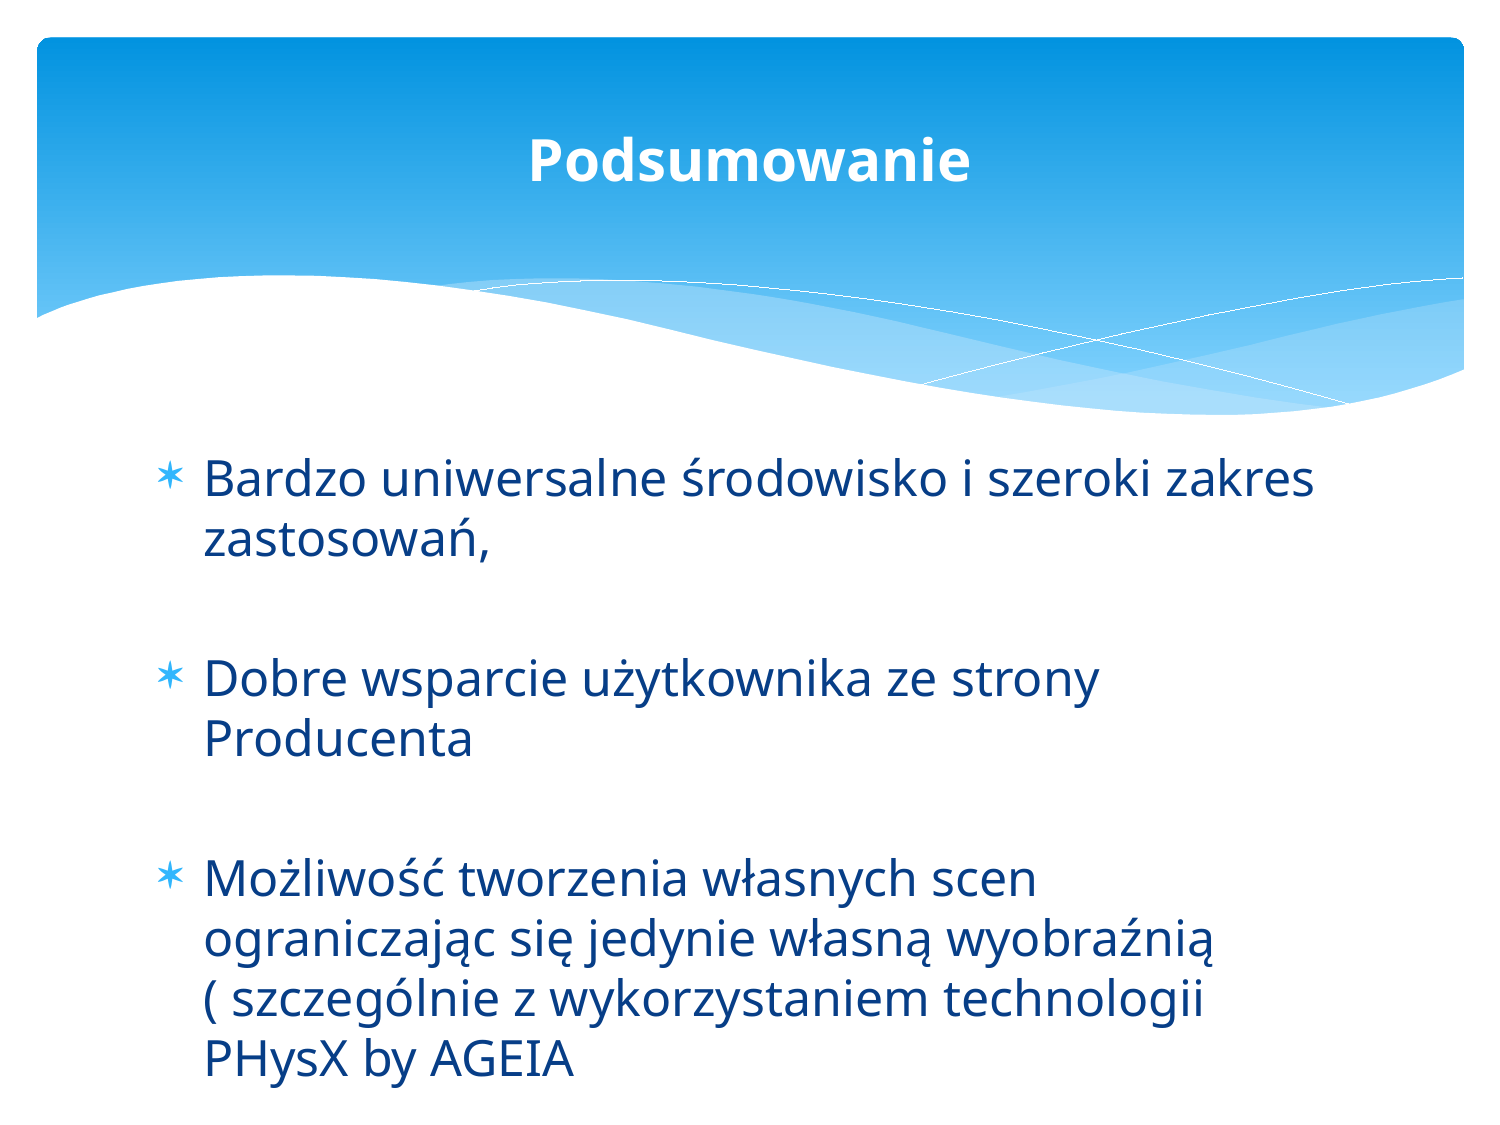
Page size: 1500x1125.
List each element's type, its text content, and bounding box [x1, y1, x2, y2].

title Podsumowanie [75, 55, 1425, 261]
list Bardzo uniwersalne środowisko i szeroki zakres zastosowań, Dobre wsparcie użytkownika ze strony Producenta Możliwość tworzenia własnych scen ograniczając się jedynie własną wyobraźnią ( szczególnie z wykorzystaniem technologii PHysX by AGEIA [143, 438, 1359, 1005]
